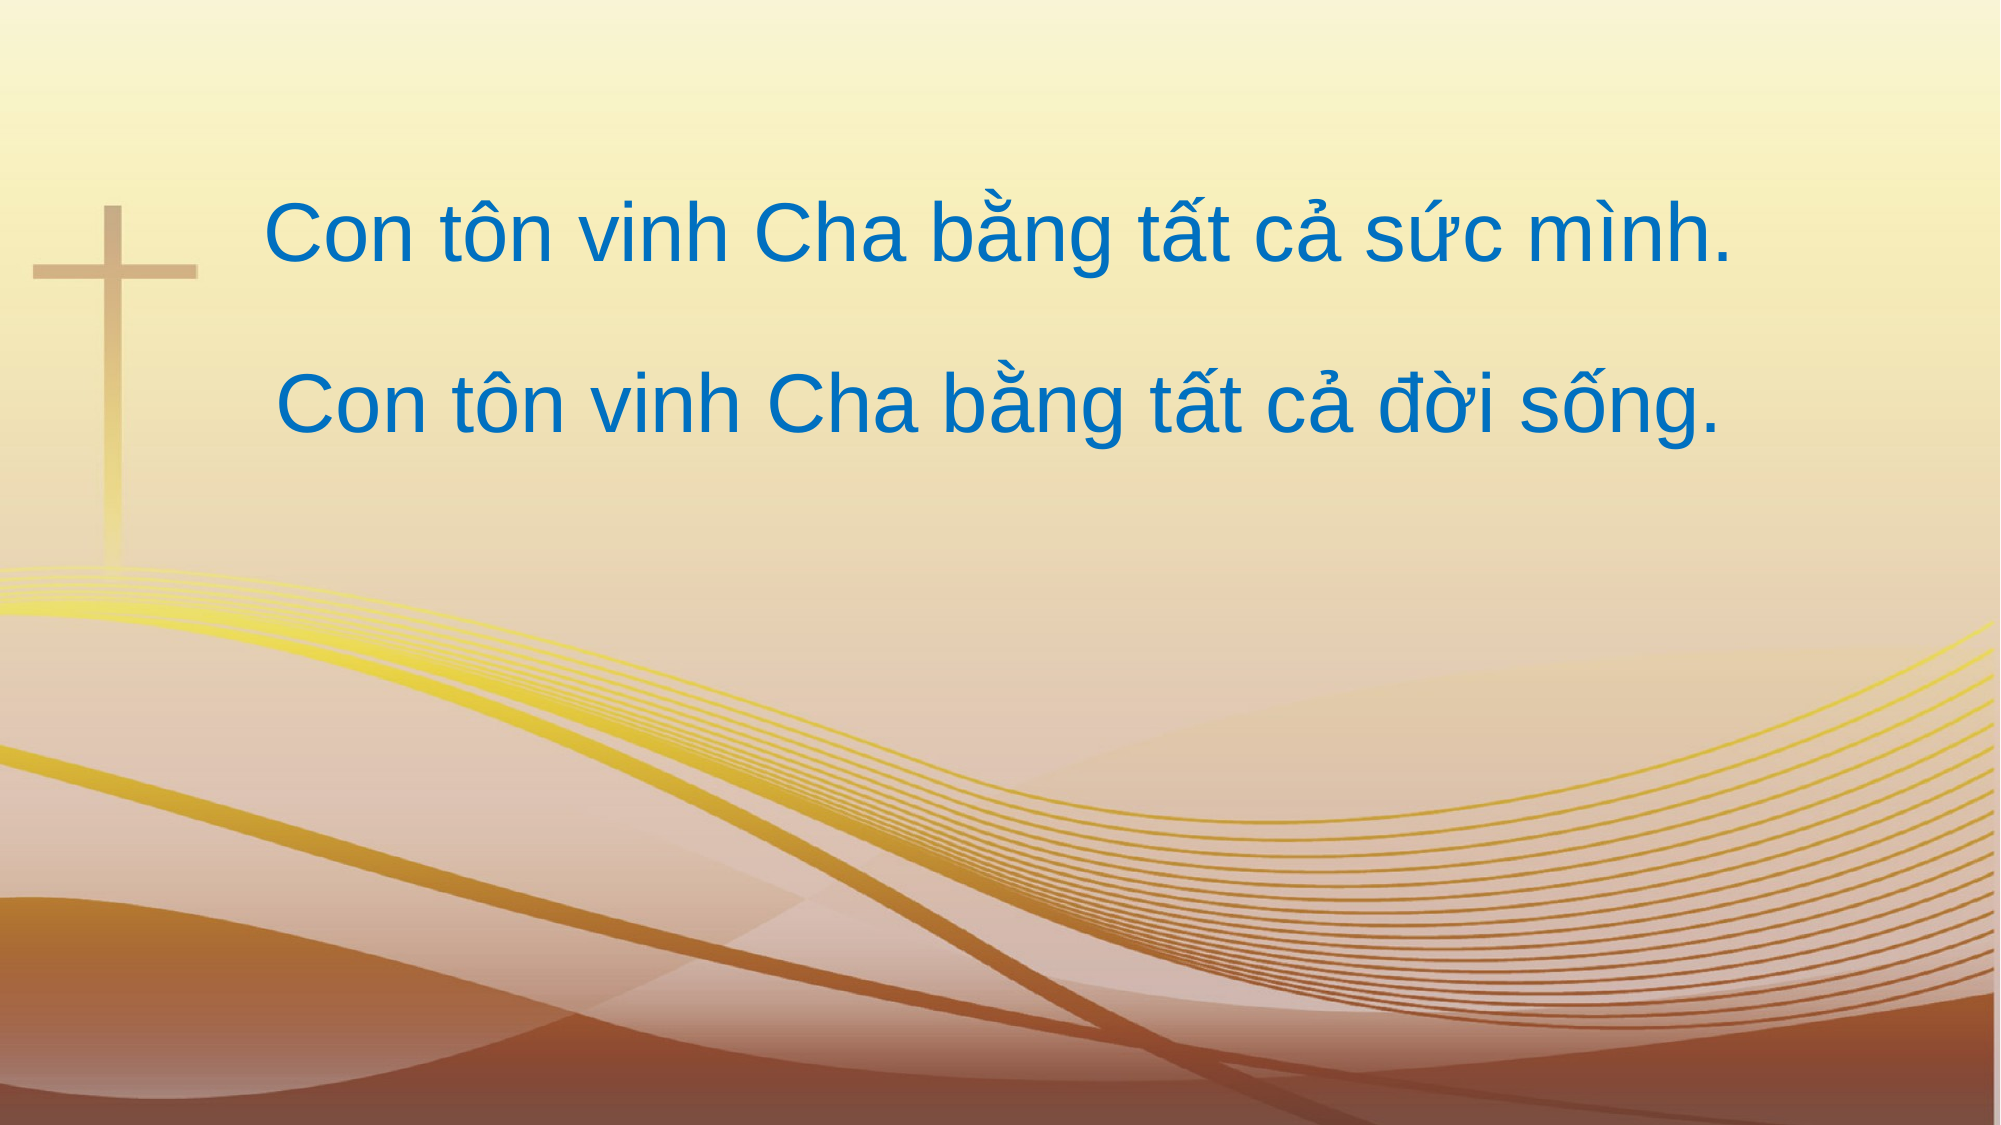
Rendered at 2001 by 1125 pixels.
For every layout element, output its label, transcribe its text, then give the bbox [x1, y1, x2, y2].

list Con tôn vinh Cha bằng tất cả sức mình. Con tôn vinh Cha bằng tất cả đời sống. [0, 0, 2000, 1125]
